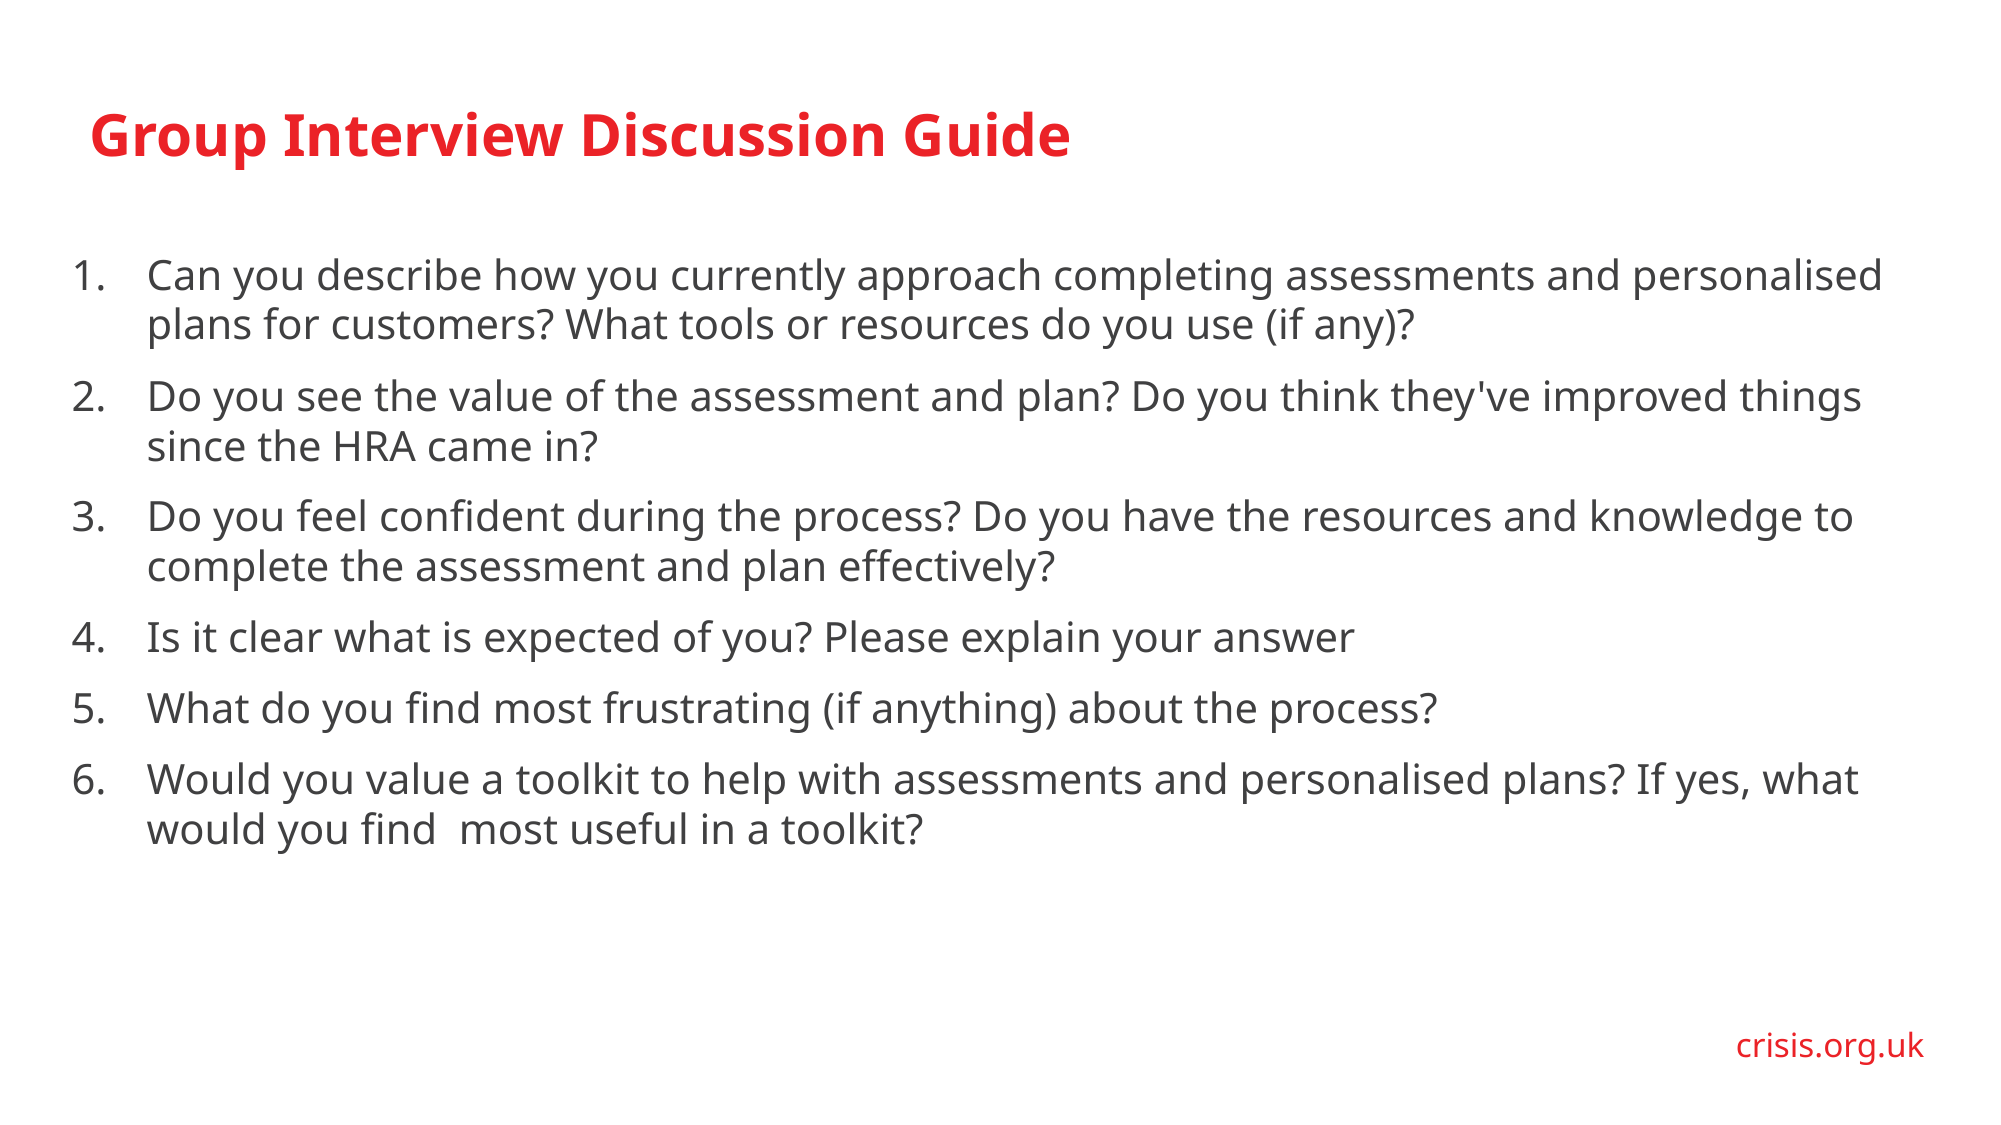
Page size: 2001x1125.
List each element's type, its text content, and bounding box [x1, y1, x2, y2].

text_box Can you describe how you currently approach completing assessments and personalised plans for customers? What tools or resources do you use (if any)? Do you see the value of the assessment and plan? Do you think they've improved things since the HRA came in? Do you feel confident during the process? Do you have the resources and knowledge to complete the assessment and plan effectively? Is it clear what is expected of you? Please explain your answer What do you find most frustrating (if anything) about the process? Would you value a toolkit to help with assessments and personalised plans? If yes, what would you find most useful in a toolkit? [56, 240, 1967, 918]
list Group Interview Discussion Guide [74, 99, 1390, 191]
text_box crisis.org.uk [1056, 1021, 1940, 1078]
